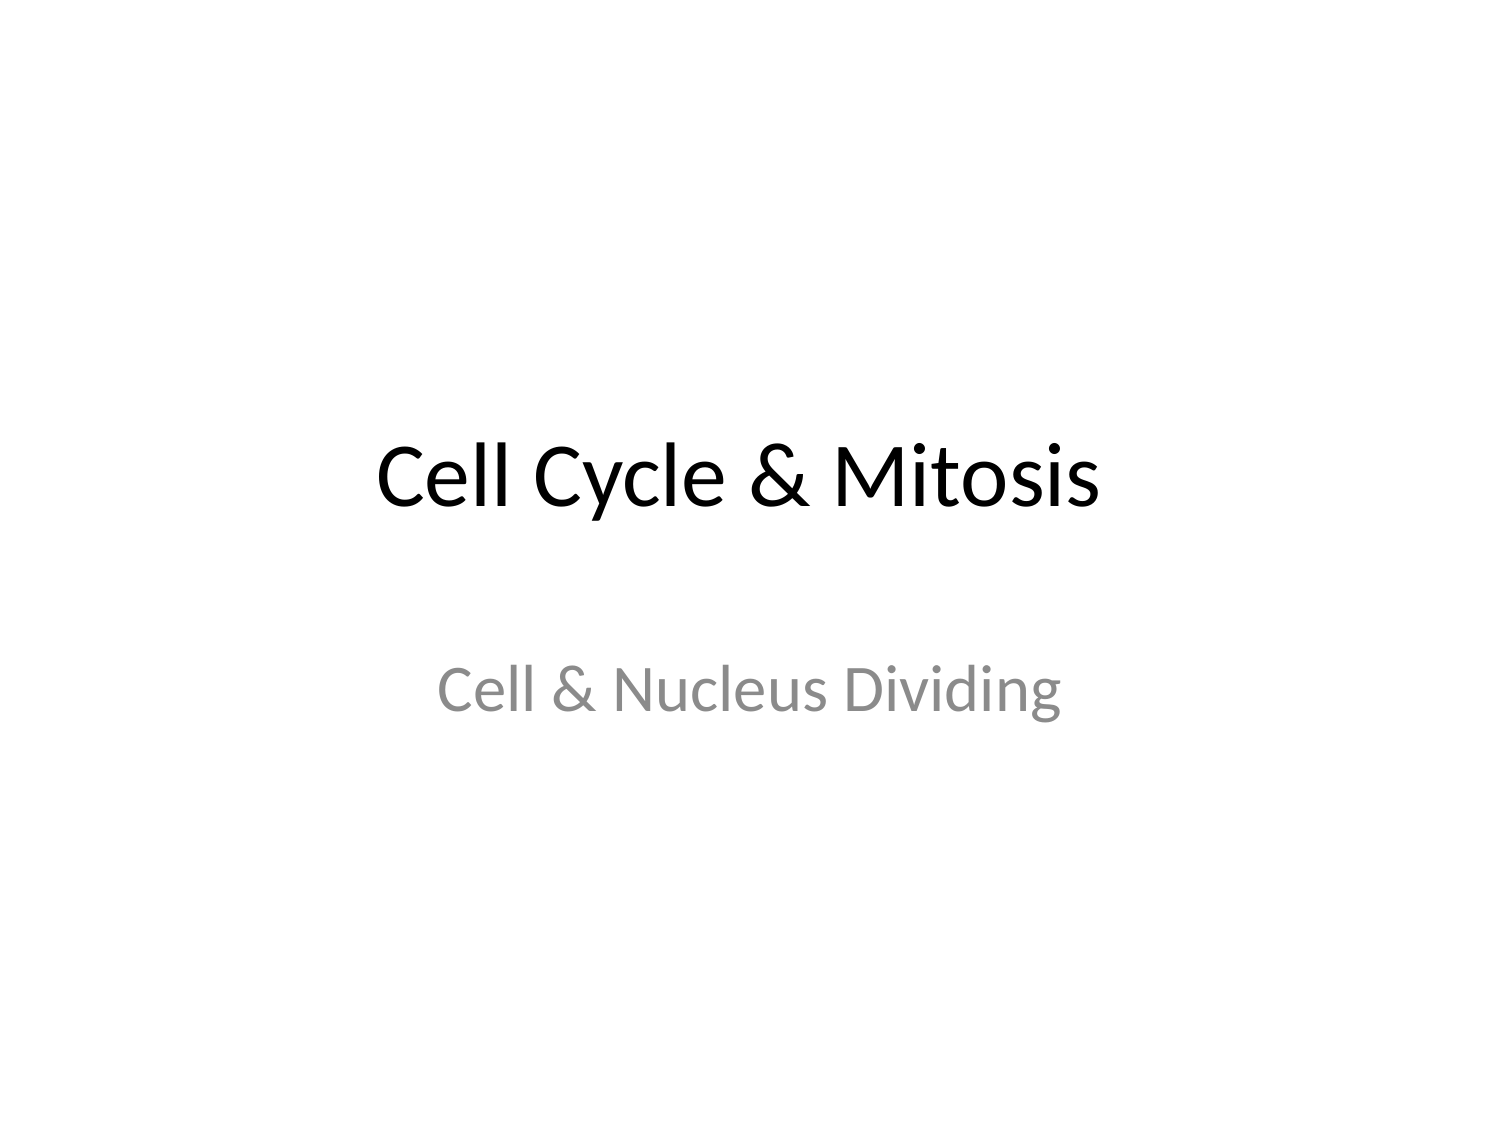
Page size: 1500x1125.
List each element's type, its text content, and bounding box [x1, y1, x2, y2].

subtitle Cell & Nucleus Dividing [225, 637, 1275, 925]
title Cell Cycle & Mitosis [112, 349, 1388, 591]
